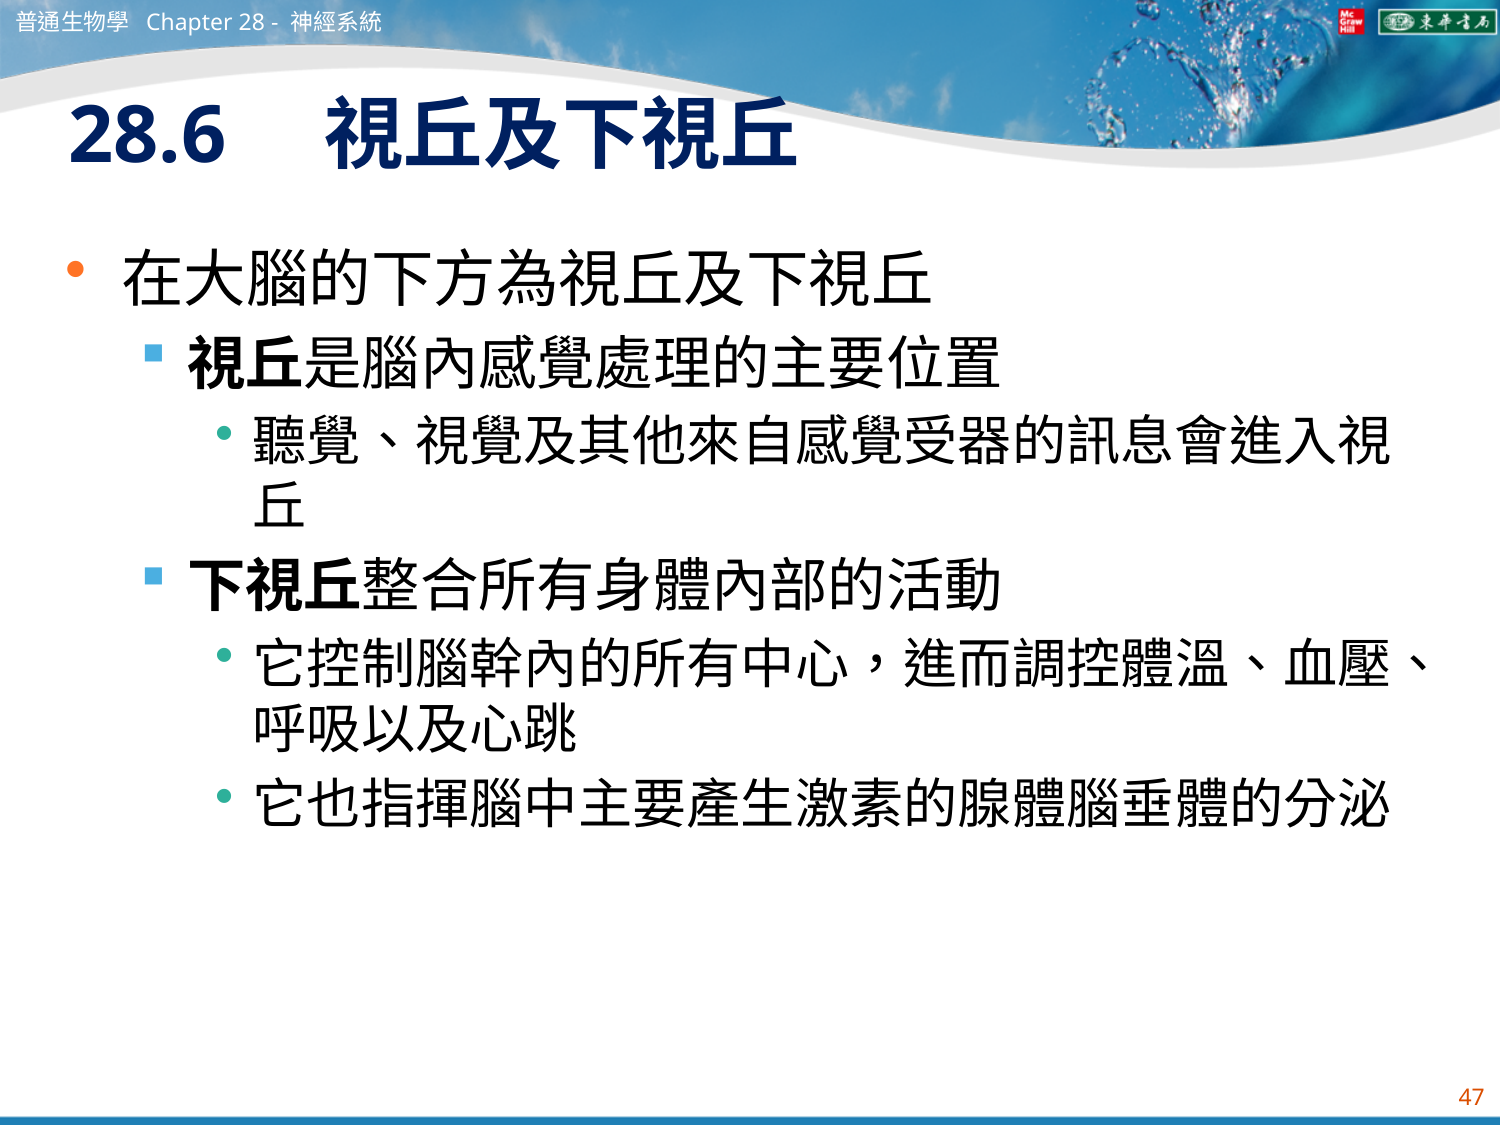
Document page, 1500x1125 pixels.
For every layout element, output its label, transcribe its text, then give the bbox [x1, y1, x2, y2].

footer 普通生物學 Chapter 28 - 神經系統 [0, 0, 476, 41]
list 在大腦的下方為視丘及下視丘 視丘是腦內感覺處理的主要位置 聽覺、視覺及其他來自感覺受器的訊息會進入視丘 下視丘整合所有身體內部的活動 它控制腦幹內的所有中心，進而調控體溫、血壓、呼吸以及心跳 它也指揮腦中主要產生激素的腺體腦垂體的分泌 [50, 231, 1451, 1083]
slide_number 47 [1411, 1074, 1500, 1123]
picture [0, 0, 1500, 1125]
title 28.6 視丘及下視丘 [53, 54, 1447, 209]
